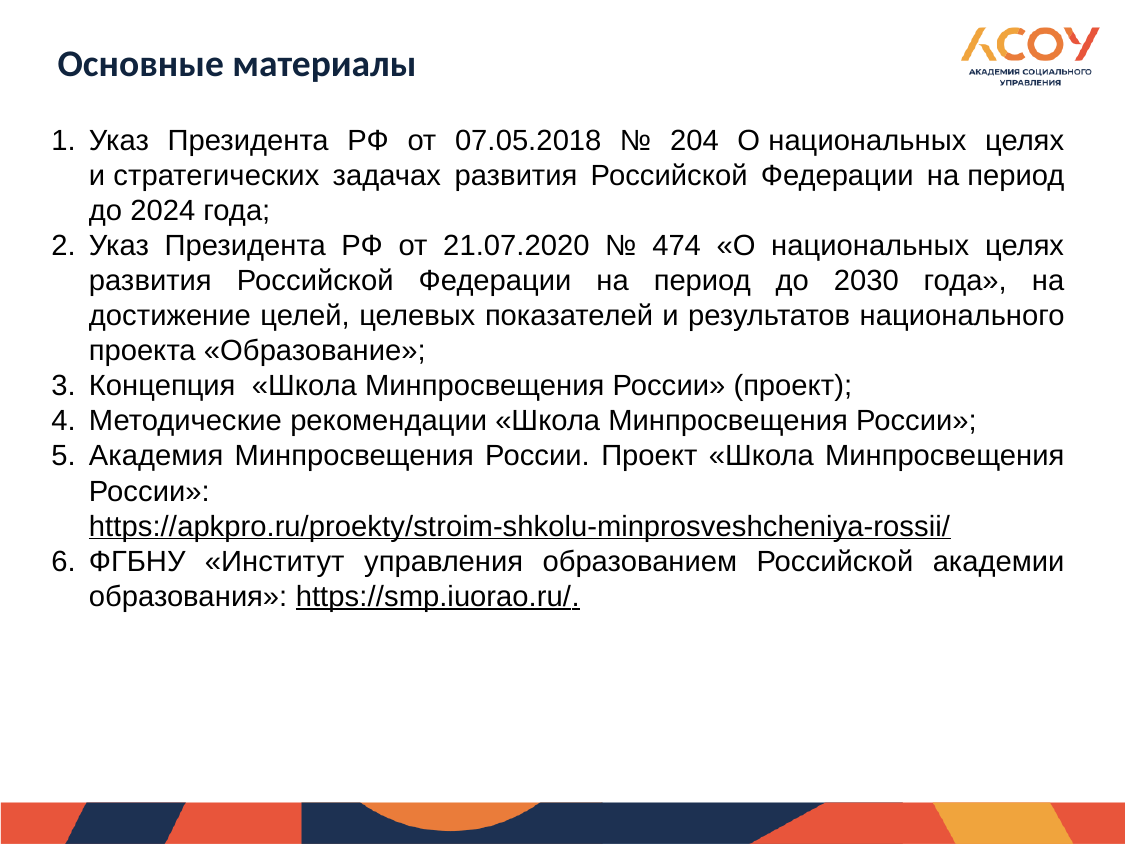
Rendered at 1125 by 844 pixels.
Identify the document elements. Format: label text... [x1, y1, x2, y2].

text_box Основные материалы [42, 31, 968, 91]
picture [0, 0, 1125, 844]
list Указ Президента РФ от 07.05.2018 № 204 О национальных целях и стратегических задачах развития Российской Федерации на период до 2024 года; Указ Президента РФ от 21.07.2020 № 474 «О национальных целях развития Российской Федерации на период до 2030 года», на достижение целей, целевых показателей и результатов национального проекта «Образование»; Концепция «Школа Минпросвещения России» (проект); Методические рекомендации «Школа Минпросвещения России»; Академия Минпросвещения России. Проект «Школа Минпросвещения России»:https://apkpro.ru/proekty/stroim-shkolu-minprosveshcheniya-rossii/ ФГБНУ «Институт управления образованием Российской академии образования»: https://smp.iuorao.ru/. [36, 113, 1081, 752]
